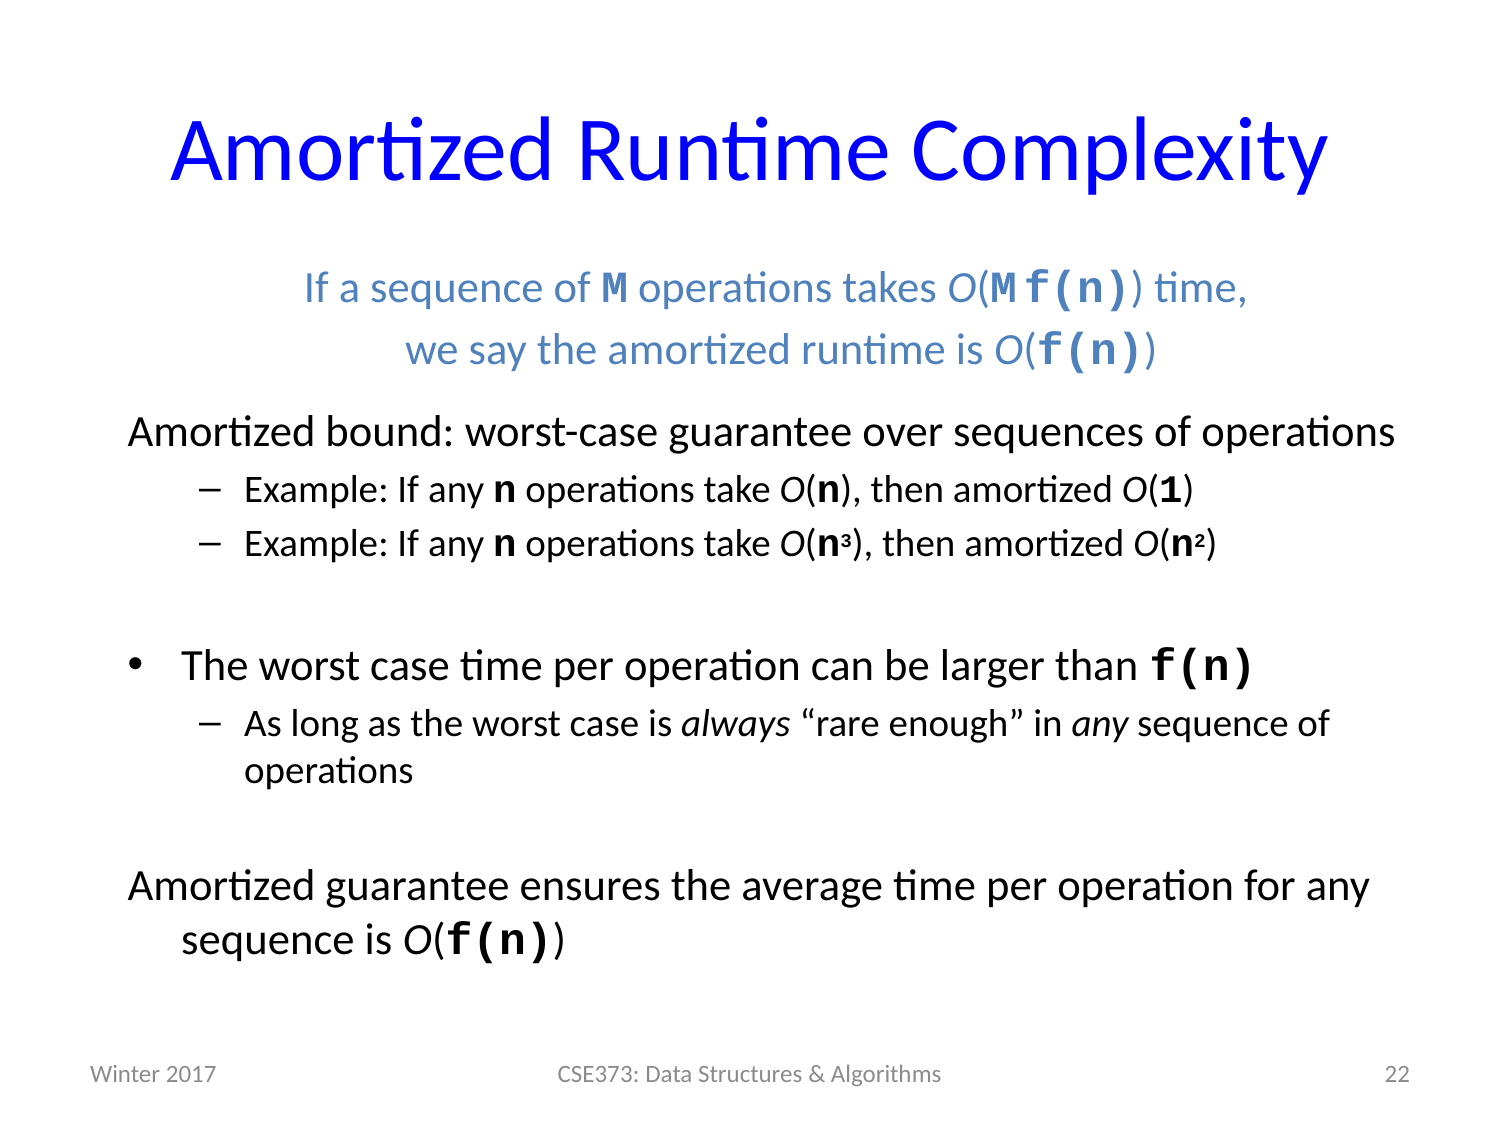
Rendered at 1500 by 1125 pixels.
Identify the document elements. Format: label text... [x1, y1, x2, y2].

list If a sequence of M operations takes O(M f(n)) time, we say the amortized runtime is O(f(n)) Amortized bound: worst-case guarantee over sequences of operations Example: If any n operations take O(n), then amortized O(1) Example: If any n operations take O(n3), then amortized O(n2) The worst case time per operation can be larger than f(n) As long as the worst case is always “rare enough” in any sequence of operations Amortized guarantee ensures the average time per operation for any sequence is O(f(n)) [112, 249, 1450, 988]
slide_number 22 [1074, 1042, 1425, 1103]
title Amortized Runtime Complexity [112, 50, 1388, 238]
footer CSE373: Data Structures & Algorithms [512, 1042, 988, 1103]
slide_number Winter 2017 [75, 1042, 425, 1103]
